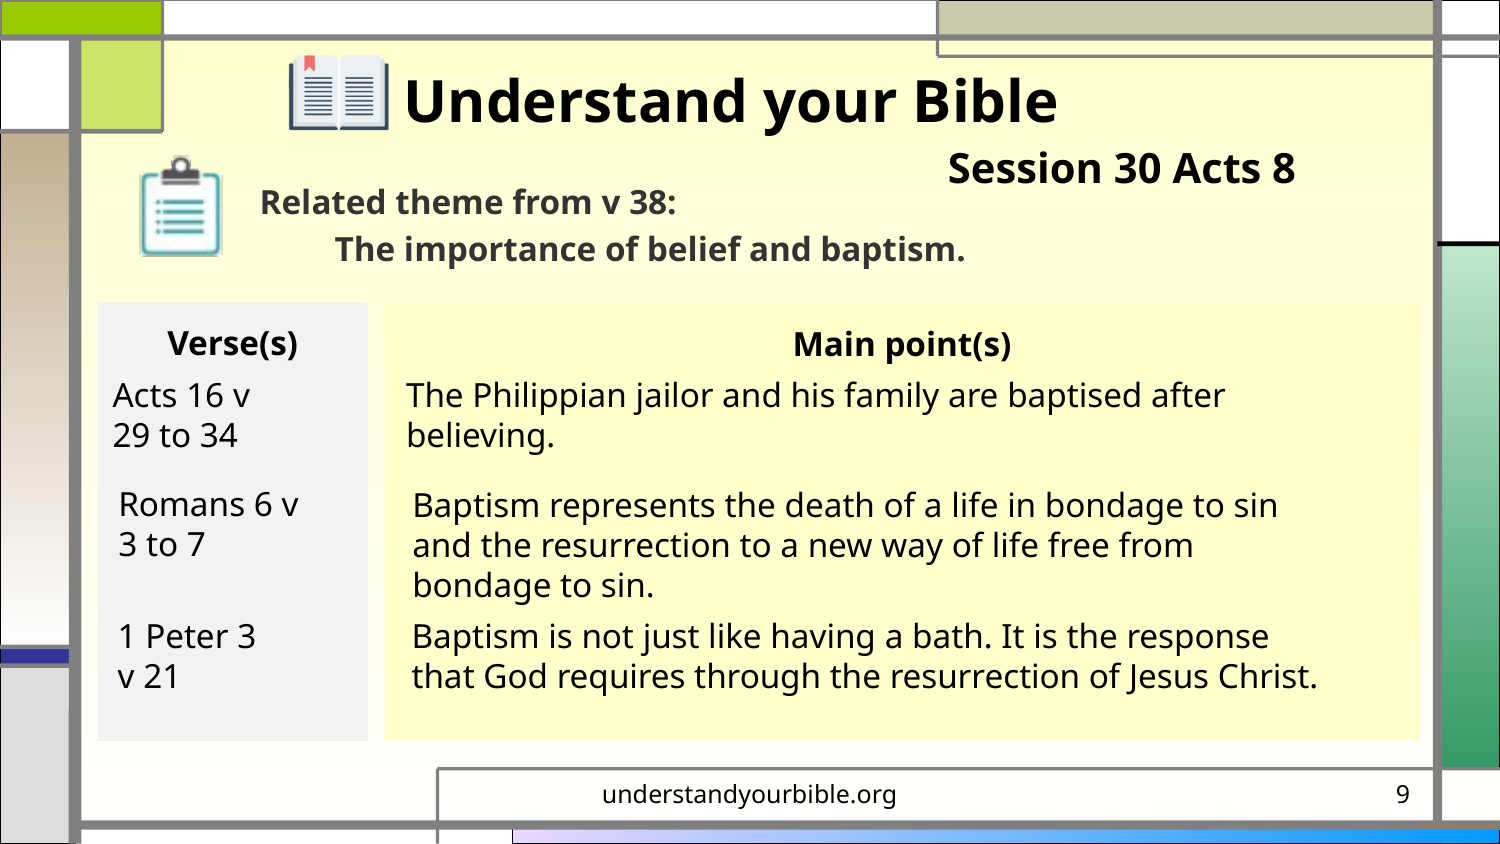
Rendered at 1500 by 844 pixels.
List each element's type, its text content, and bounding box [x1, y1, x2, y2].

footer understandyourbible.org [512, 770, 988, 818]
text_box Session 30 Acts 8 [820, 141, 1424, 242]
text_box Understand your Bible [276, 16, 1187, 173]
text_box Baptism is not just like having a bath. It is the response that God requires through the resurrection of Jesus Christ. [396, 608, 1347, 703]
picture [280, 47, 395, 138]
picture [134, 149, 227, 263]
text_box Baptism represents the death of a life in bondage to sin and the resurrection to a new way of life free from bondage to sin. [397, 476, 1347, 608]
text_box Romans 6 v 3 to 7 [103, 475, 325, 571]
text_box 1 Peter 3 v 21 [102, 607, 277, 703]
text_box Verse(s) [97, 302, 368, 741]
text_box Related theme from v 38: The importance of belief and baptism. [244, 173, 1347, 292]
slide_number 9 [1074, 770, 1425, 818]
text_box Main point(s) [384, 303, 1420, 740]
text_box Acts 16 v 29 to 34 [97, 366, 277, 462]
text_box The Philippian jailor and his family are baptised after believing. [391, 366, 1341, 462]
